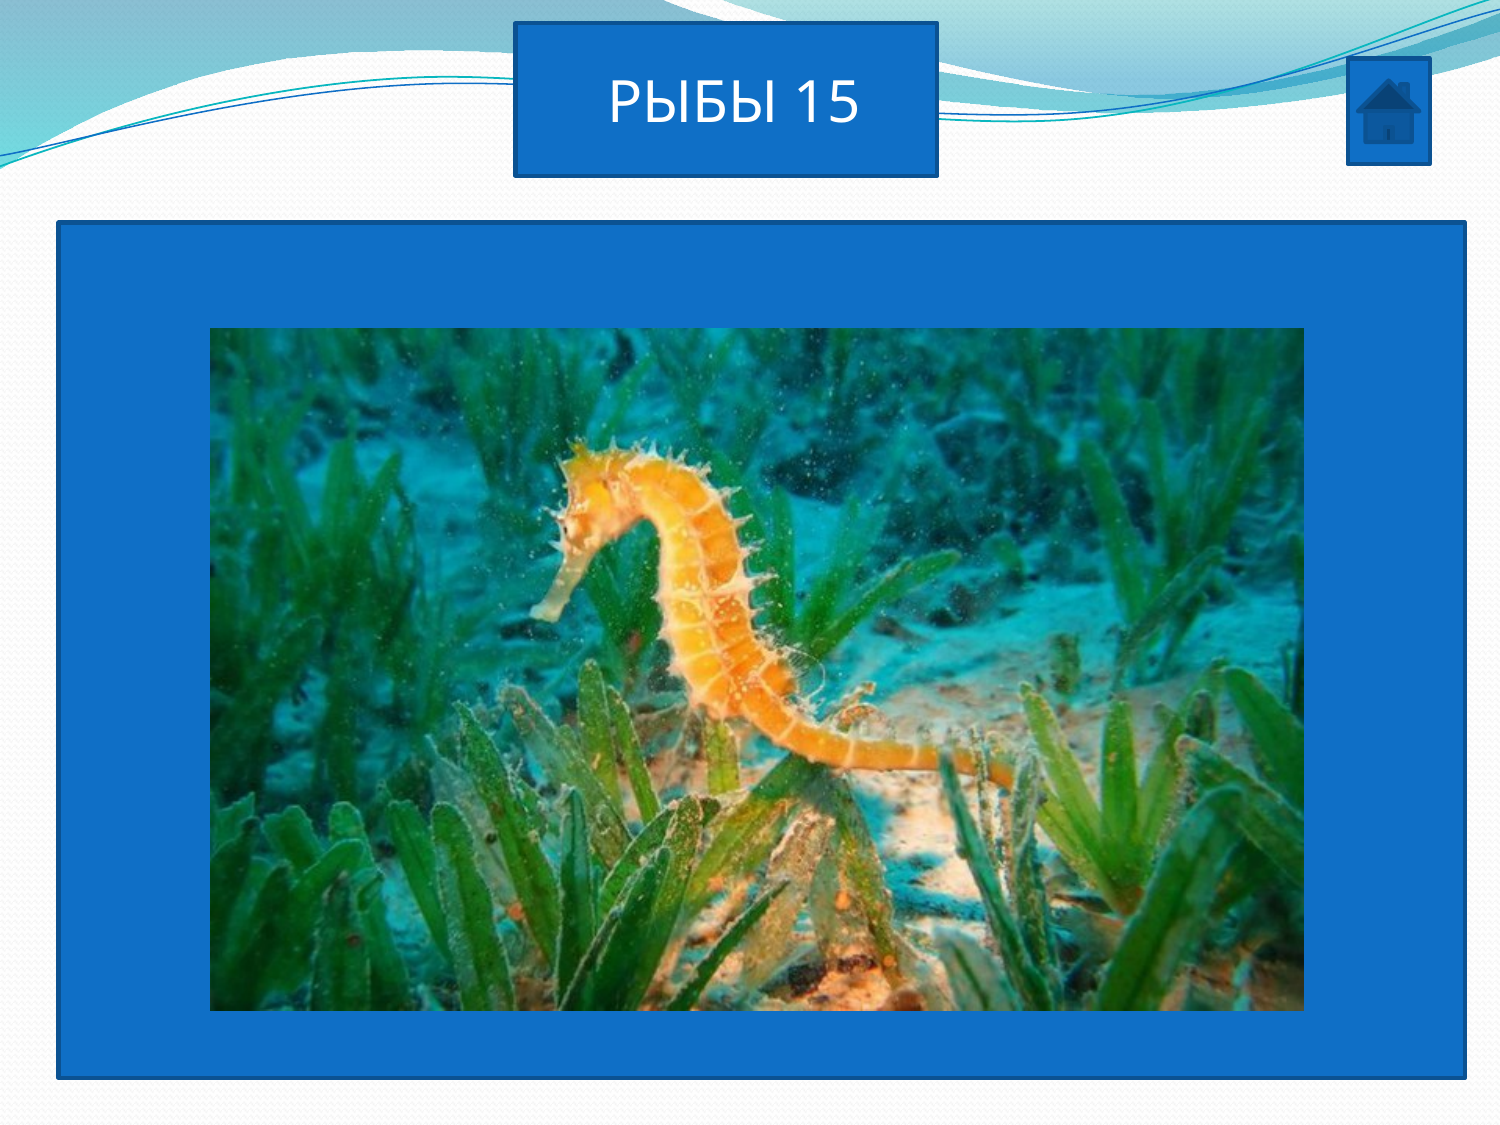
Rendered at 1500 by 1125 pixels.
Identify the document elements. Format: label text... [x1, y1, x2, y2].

text_box Эта «шахматная» рыбка стоит в воде вертикально. [56, 220, 1467, 1080]
text_box Эти коротконогие птицы могут развивать скорость до 40 км/ч, подпрыгивать вверх на 1,5 – 2 м. В отличии от остальных птиц не умеют летать. [203, 329, 1310, 1024]
text_box [1346, 56, 1432, 166]
picture [210, 327, 1304, 1012]
text_box РЫБЫ 15 [513, 21, 939, 178]
